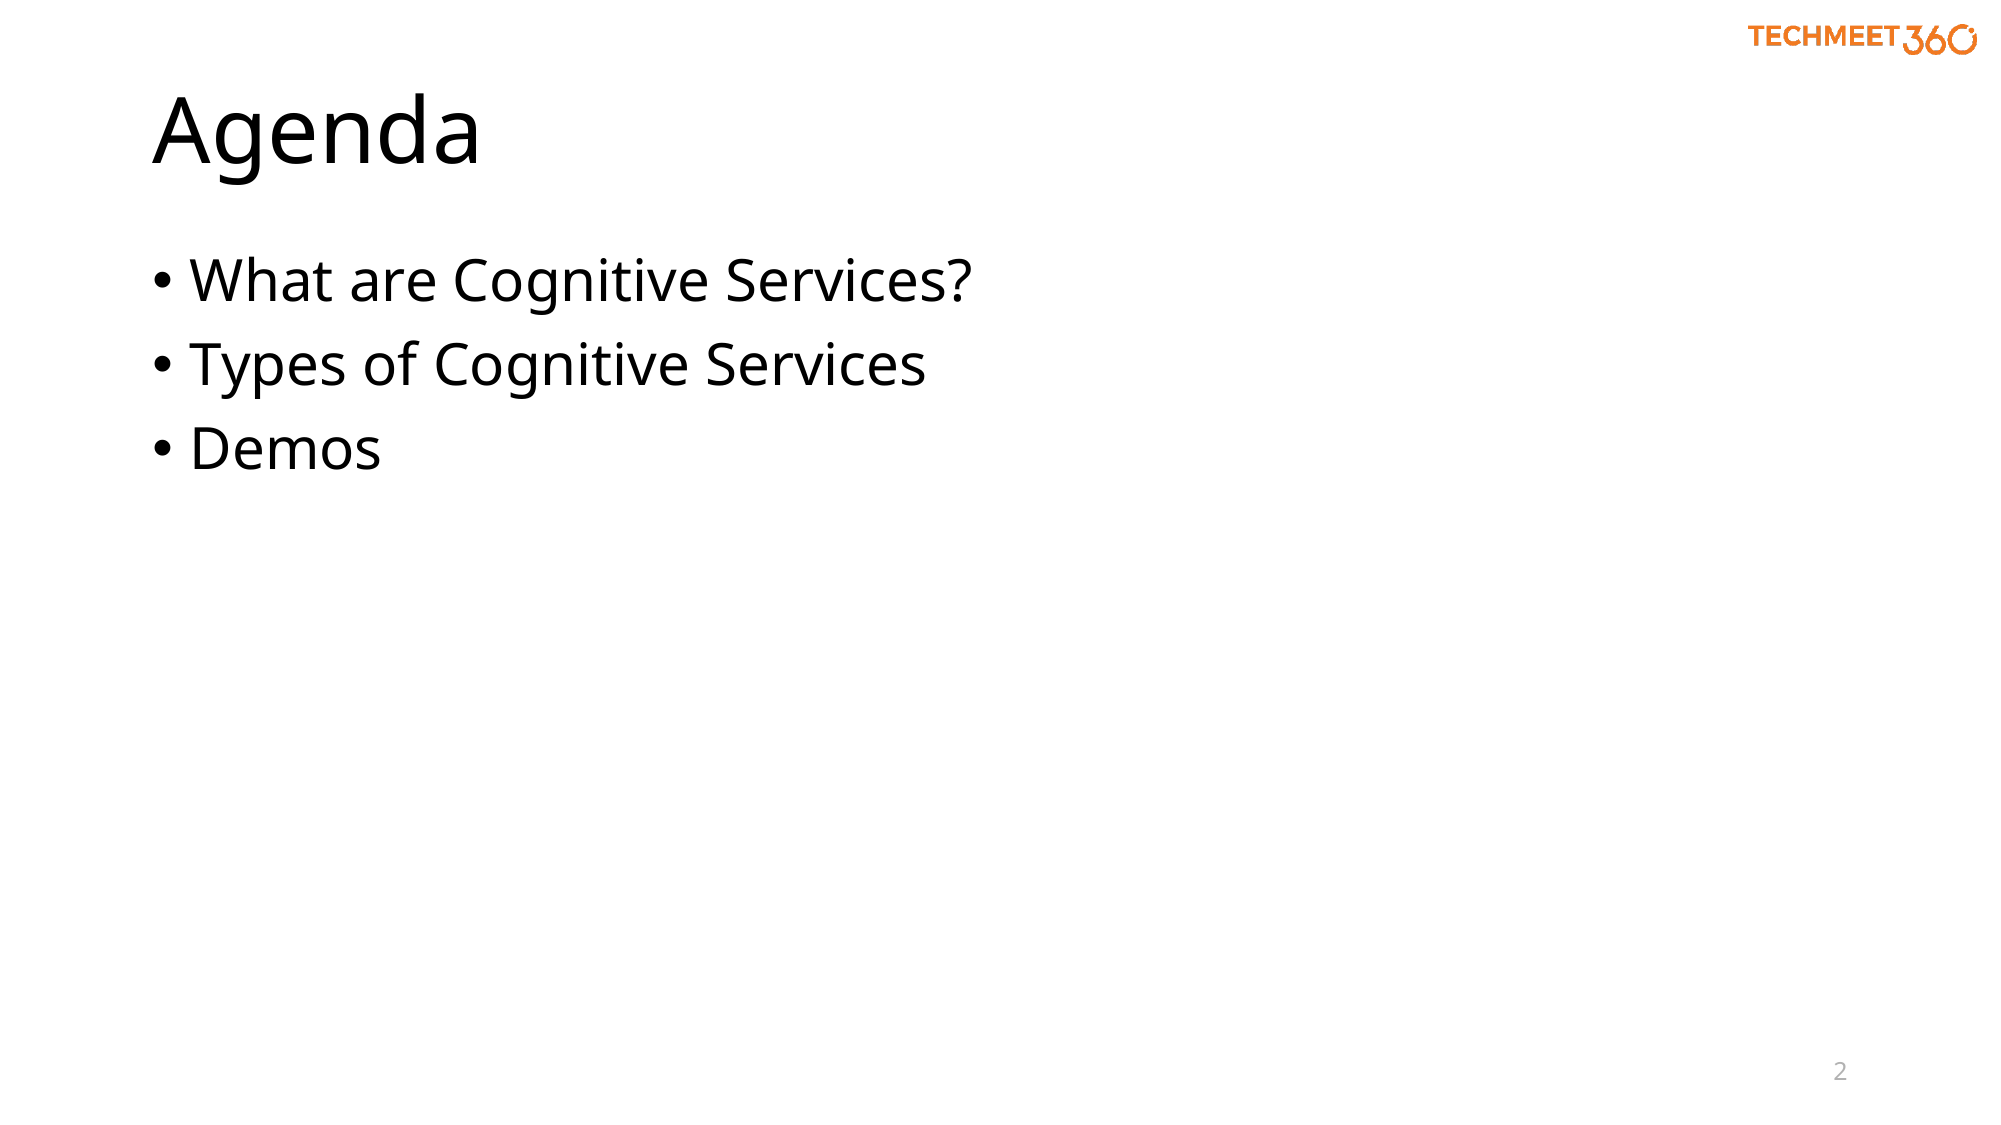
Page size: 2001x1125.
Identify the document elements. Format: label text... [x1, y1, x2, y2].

list What are Cognitive Services? Types of Cognitive Services Demos [137, 244, 1863, 1014]
slide_number 2 [1412, 1042, 1863, 1103]
title Agenda [137, 59, 1863, 209]
picture [1748, 24, 1977, 55]
